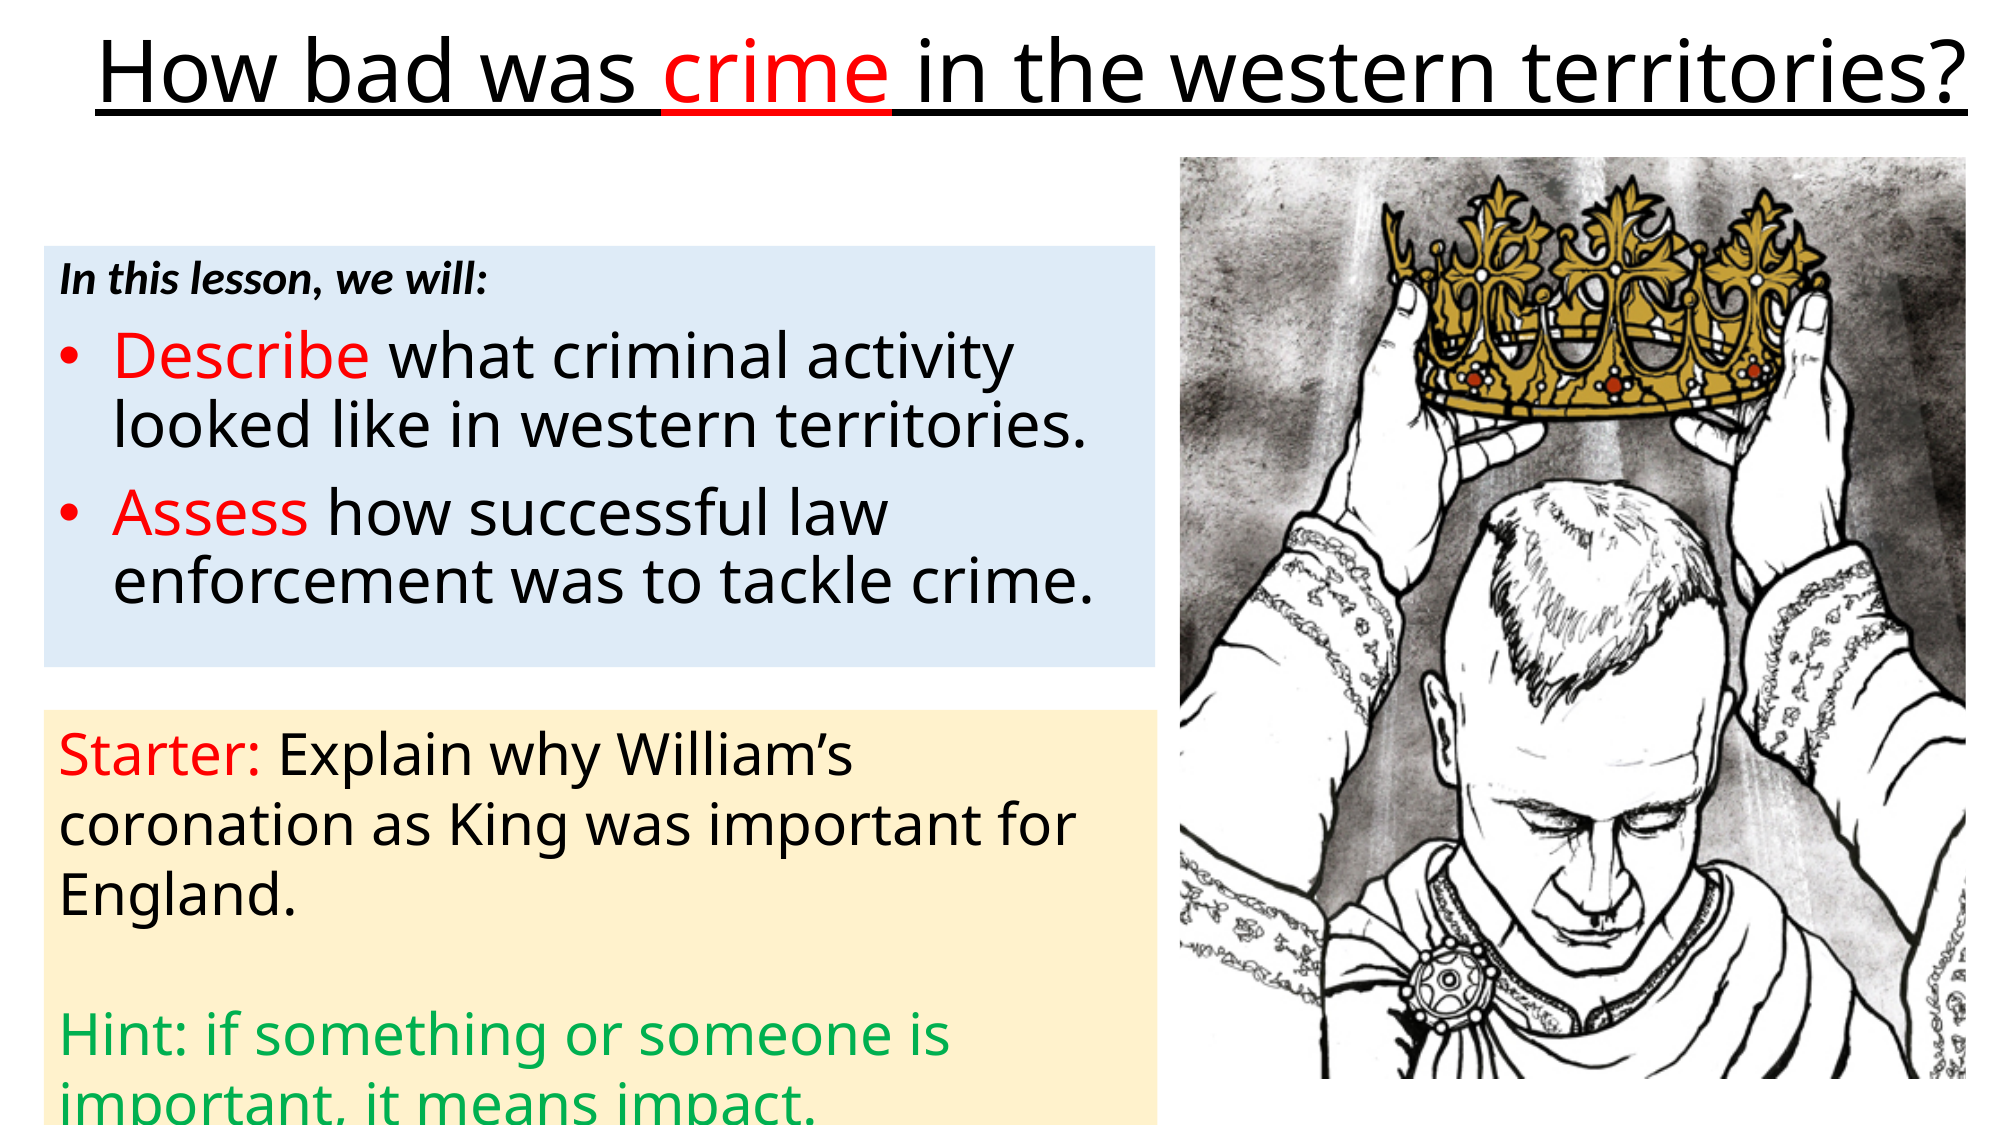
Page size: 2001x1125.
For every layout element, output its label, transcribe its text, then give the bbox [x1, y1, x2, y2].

title How bad was crime in the western territories? [80, 0, 1989, 129]
subtitle In this lesson, we will: Describe what criminal activity looked like in western territories. Assess how successful law enforcement was to tackle crime. [44, 245, 1156, 668]
picture [1179, 157, 1966, 1079]
text_box Starter: Explain why William’s coronation as King was important for England. Hint: if something or someone is important, it means impact. [43, 709, 1158, 1125]
